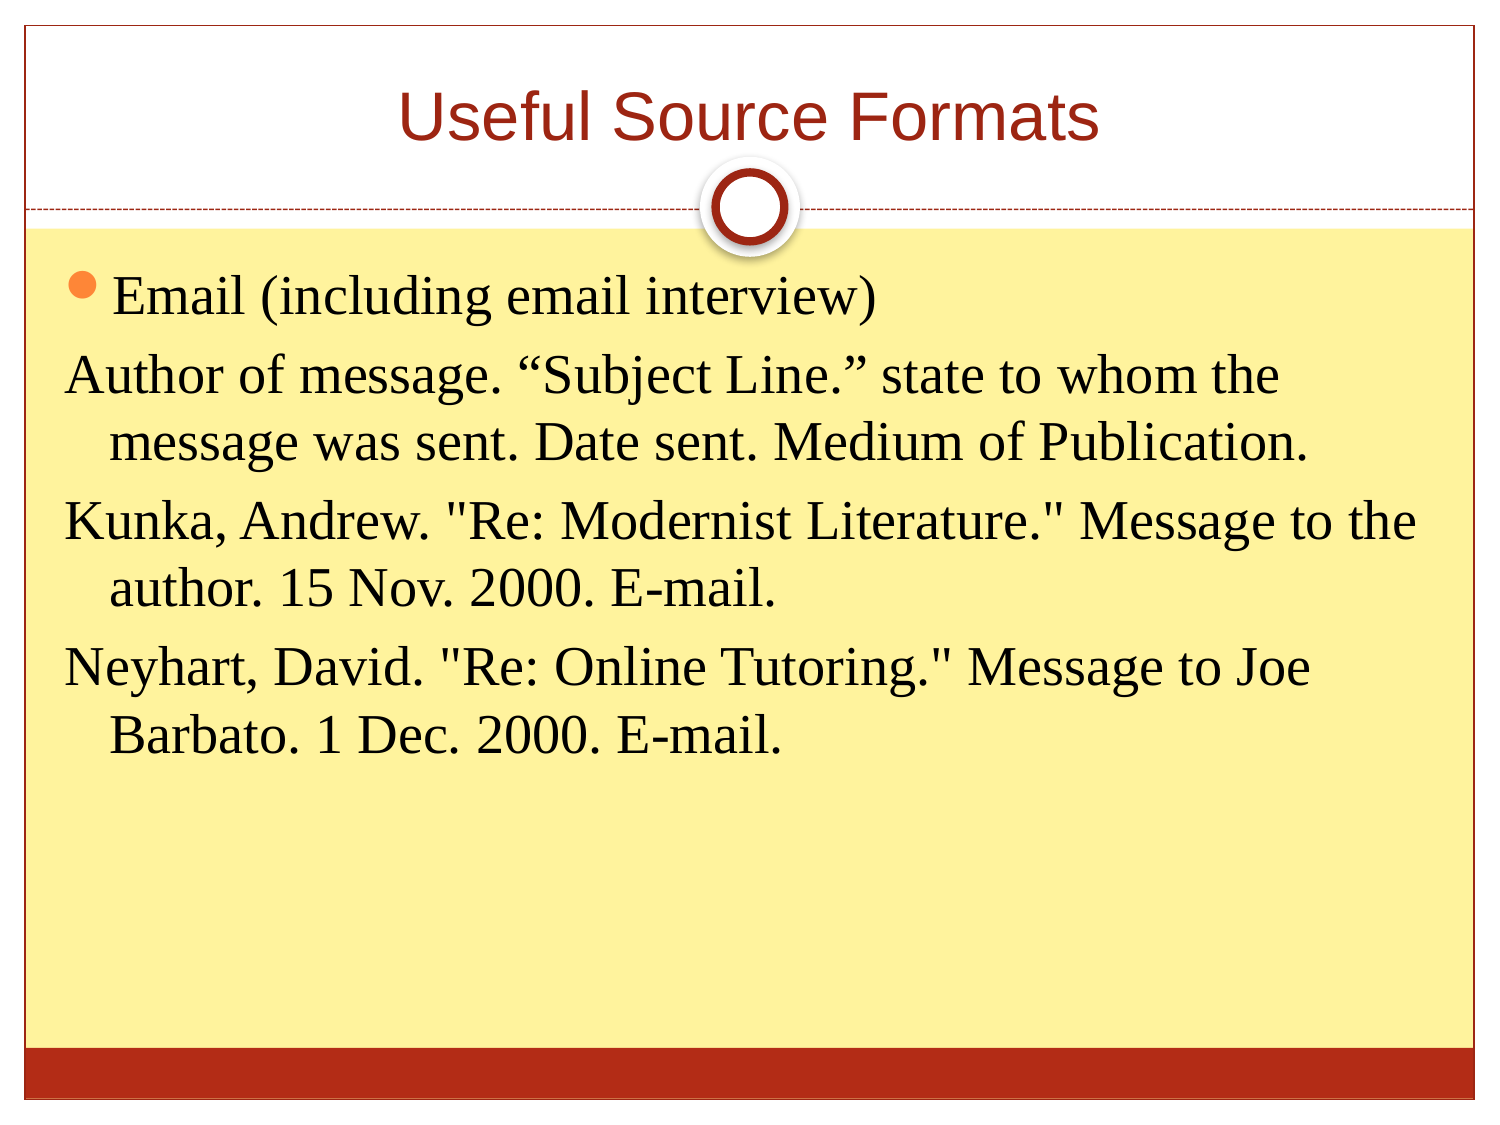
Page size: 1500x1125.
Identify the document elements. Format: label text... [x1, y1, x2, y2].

list Email (including email interview) Author of message. “Subject Line.” state to whom the message was sent. Date sent. Medium of Publication. Kunka, Andrew. "Re: Modernist Literature." Message to the author. 15 Nov. 2000. E-mail. Neyhart, David. "Re: Online Tutoring." Message to Joe Barbato. 1 Dec. 2000. E-mail. [49, 250, 1445, 1001]
title Useful Source Formats [49, 37, 1450, 162]
